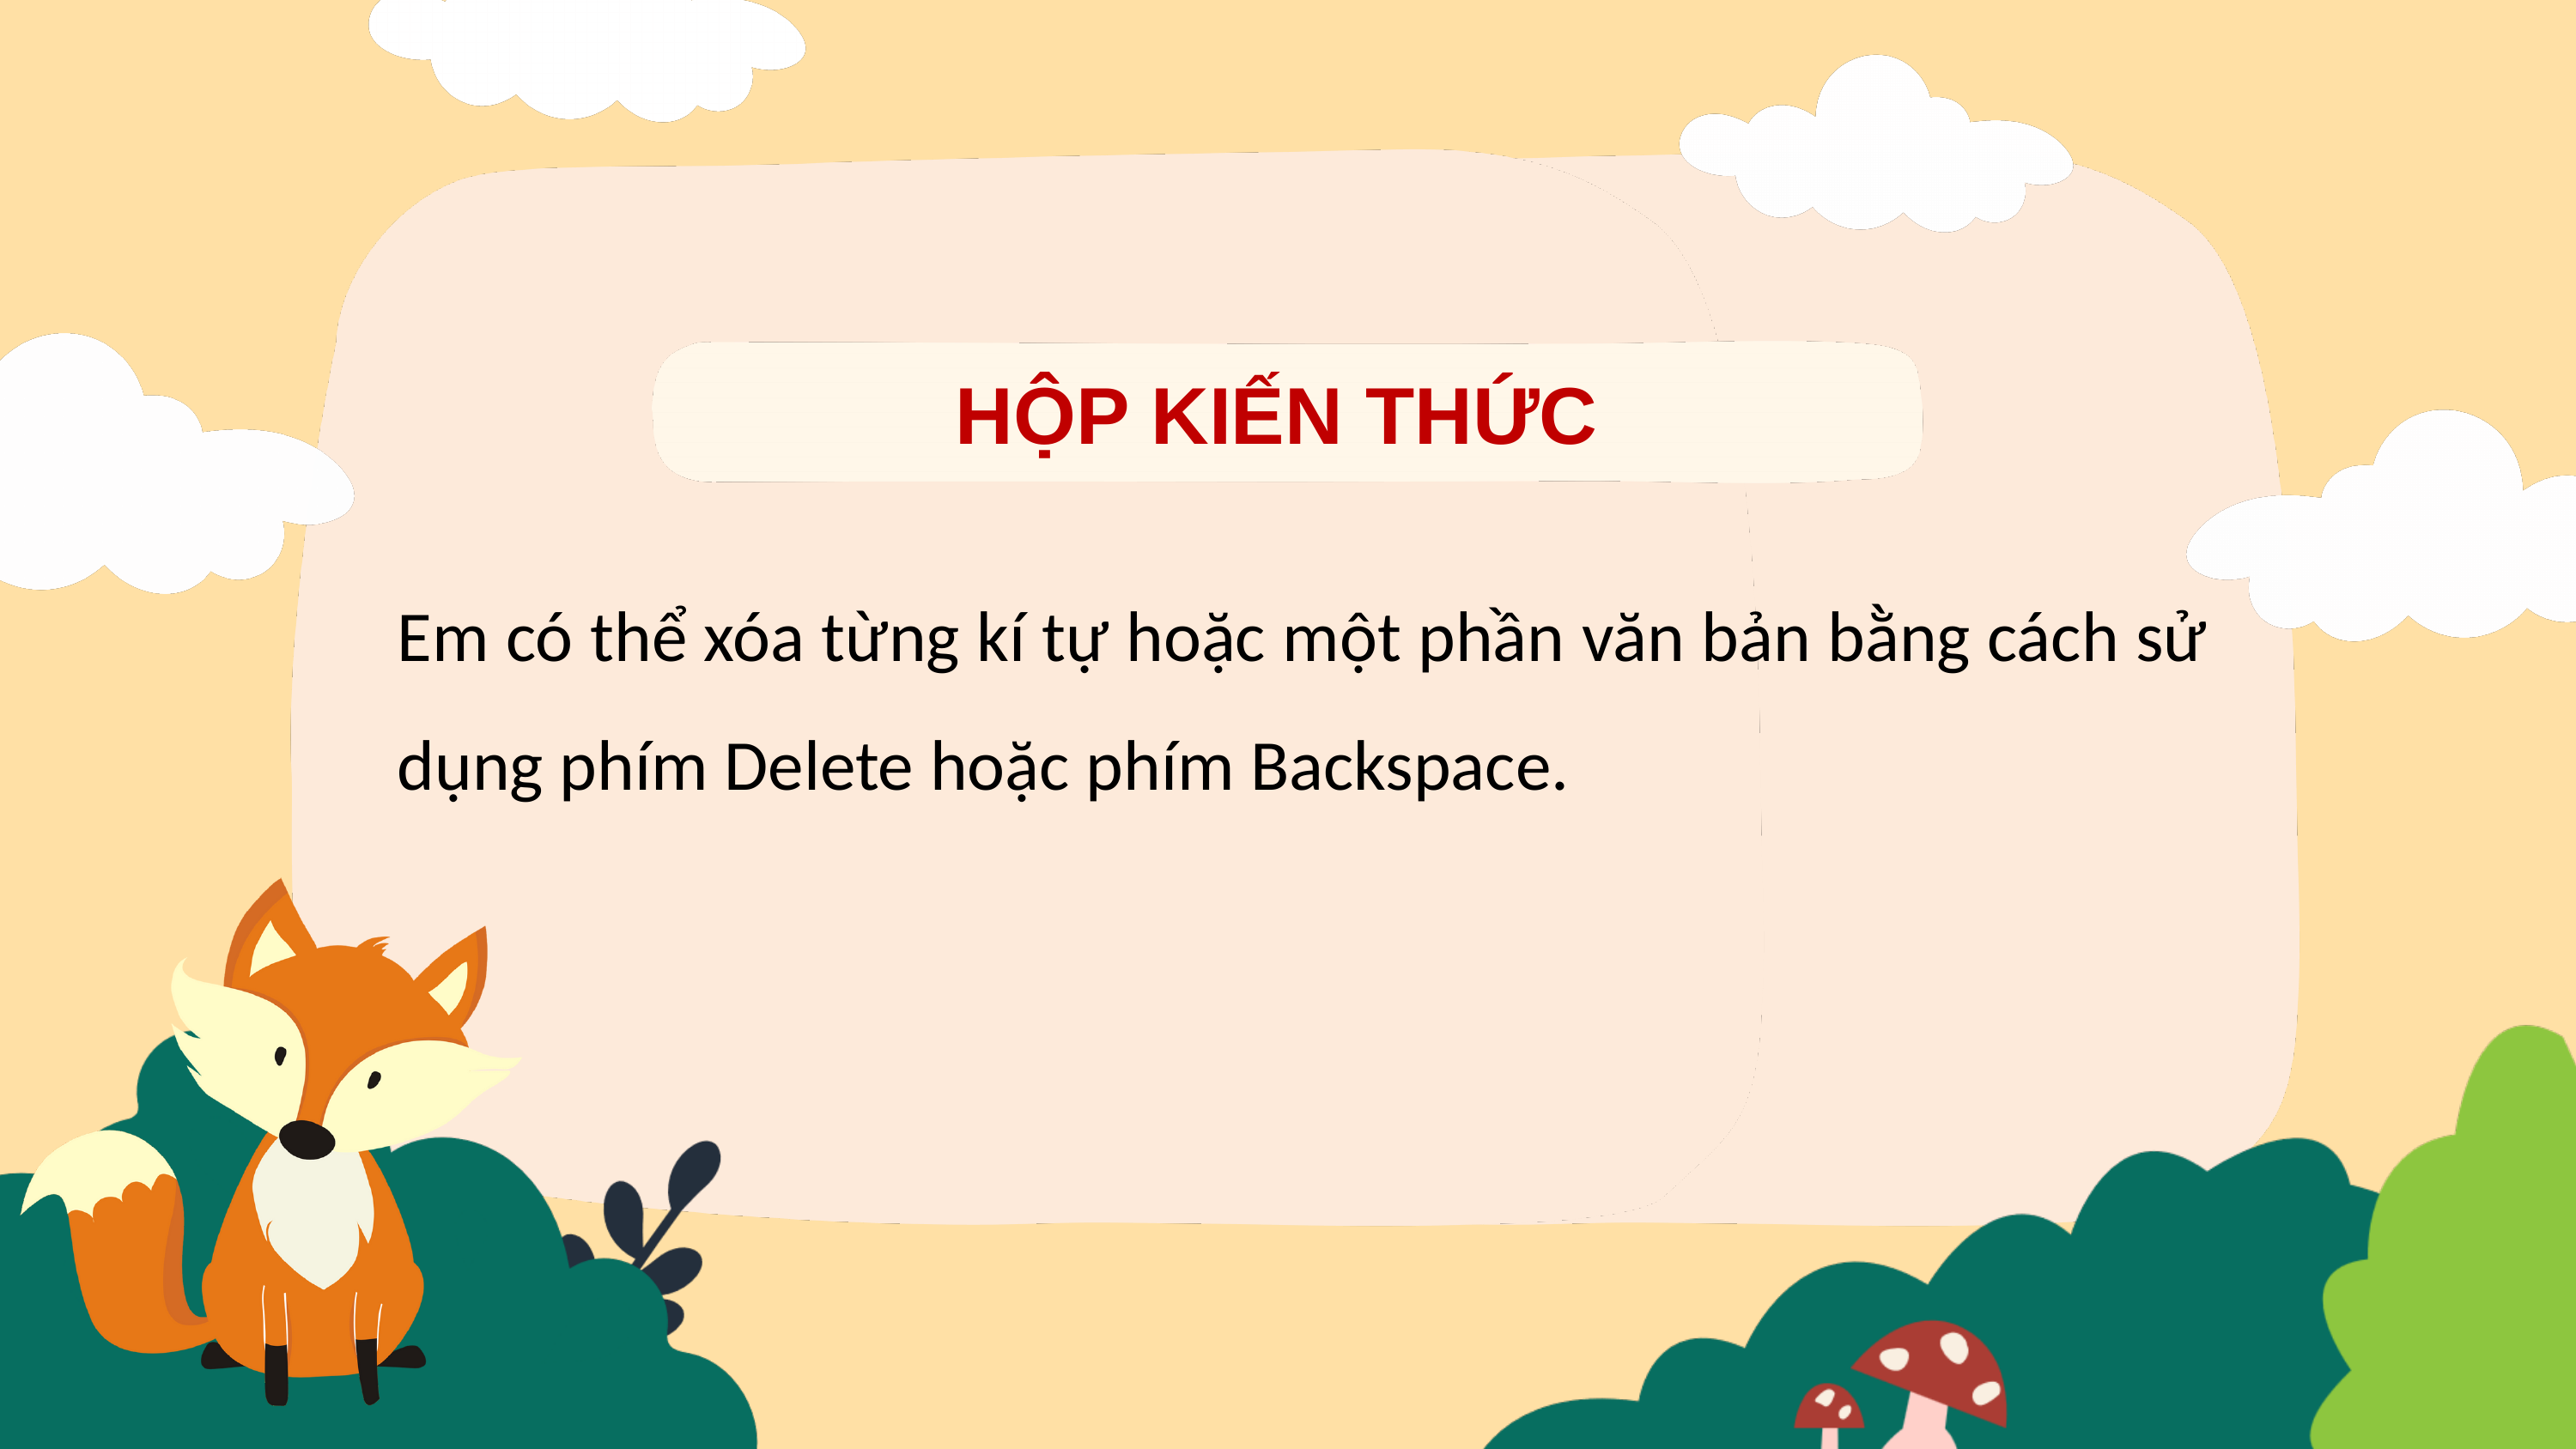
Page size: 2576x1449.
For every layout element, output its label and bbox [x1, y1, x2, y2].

text_box [611, 337, 1965, 487]
picture [0, 50, 2576, 1449]
picture [365, 0, 807, 124]
